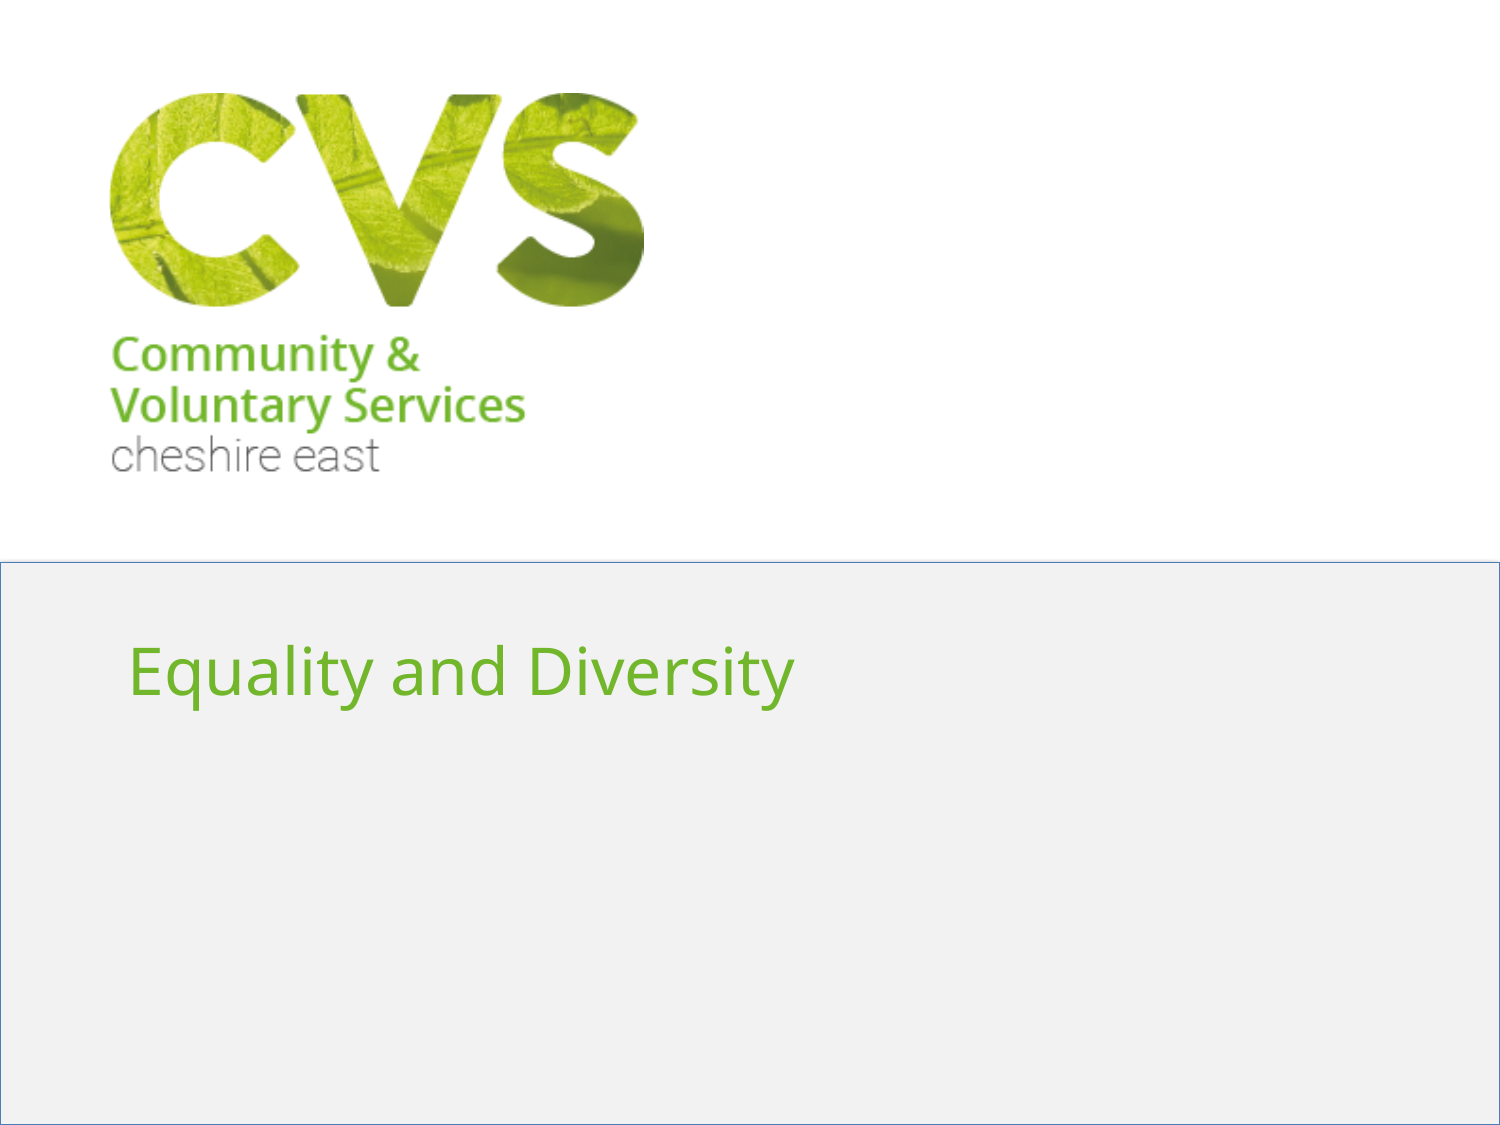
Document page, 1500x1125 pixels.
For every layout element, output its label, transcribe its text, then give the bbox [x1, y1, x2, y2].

title Equality and Diversity [112, 621, 1388, 717]
picture [109, 93, 644, 485]
